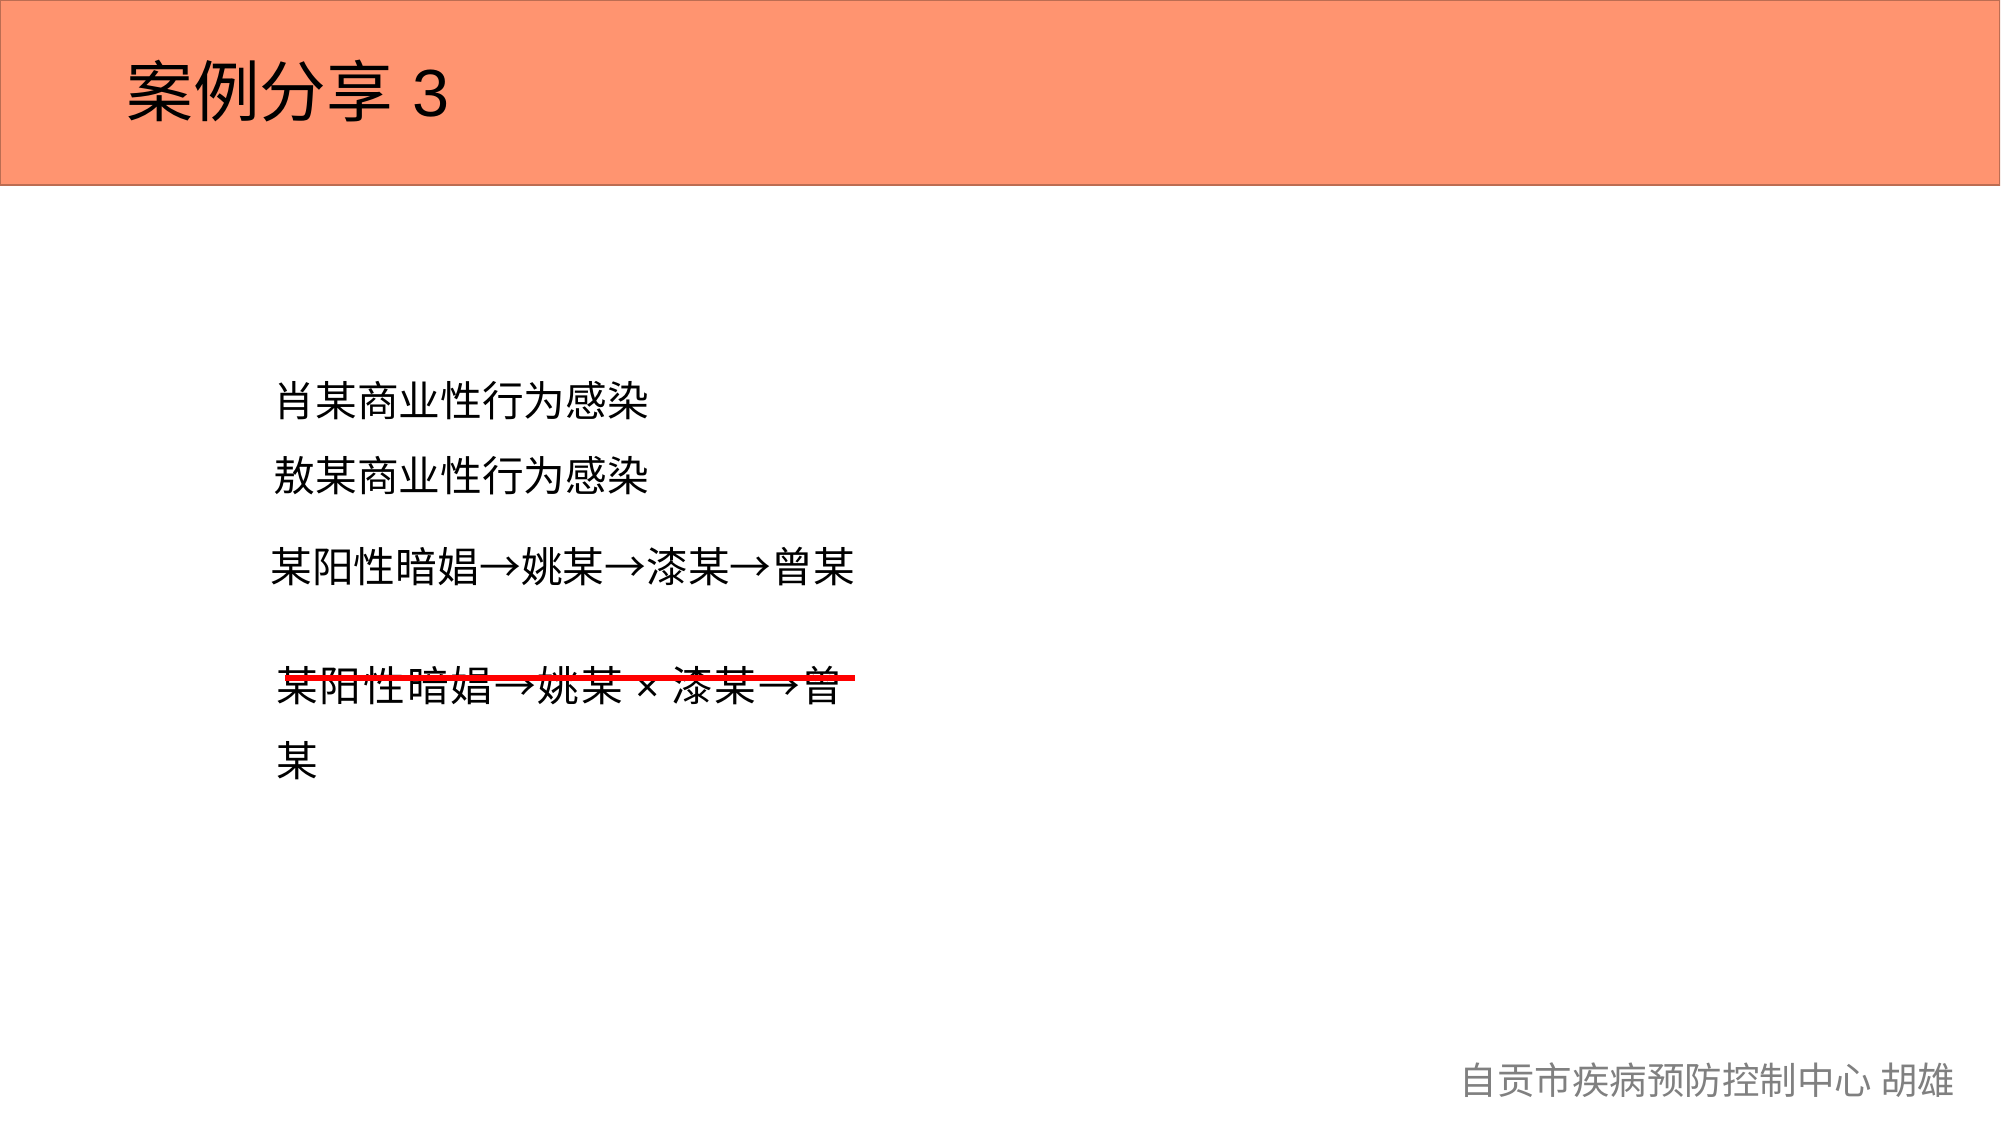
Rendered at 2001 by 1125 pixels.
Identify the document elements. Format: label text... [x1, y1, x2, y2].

text_box 肖某商业性行为感染 敖某商业性行为感染 [258, 342, 1489, 507]
text_box 某阳性暗娼→姚某→漆某→曾某 [255, 508, 1486, 599]
text_box 某阳性暗娼→姚某×漆某→曾某 [261, 627, 859, 718]
title 案例分享3 [0, 0, 465, 181]
